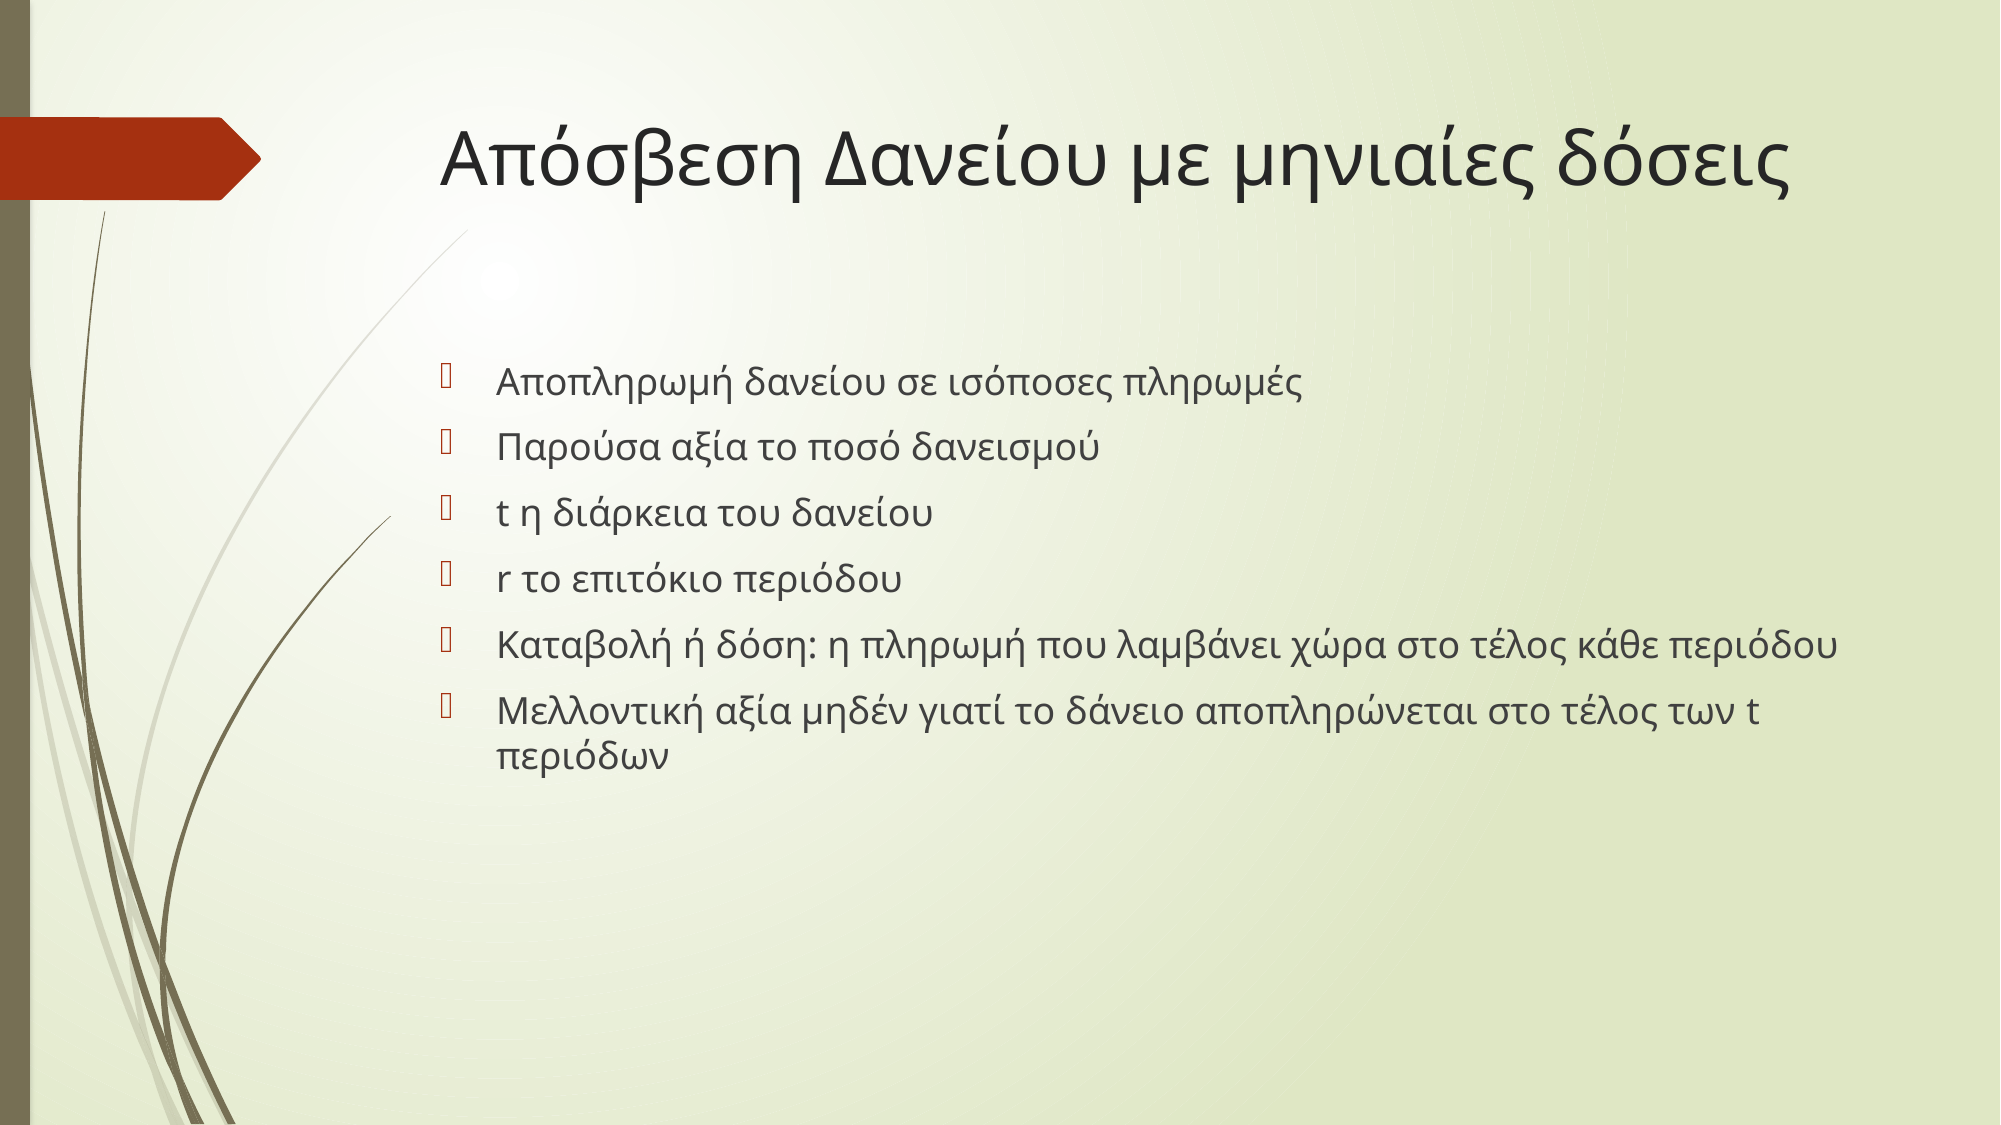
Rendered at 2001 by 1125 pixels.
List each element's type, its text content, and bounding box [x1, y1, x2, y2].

title Απόσβεση Δανείου με μηνιαίες δόσεις [425, 102, 1888, 313]
list Αποπληρωμή δανείου σε ισόποσες πληρωμές Παρούσα αξία το ποσό δανεισμού t η διάρκεια του δανείου r το επιτόκιο περιόδου Καταβολή ή δόση: η πληρωμή που λαμβάνει χώρα στο τέλος κάθε περιόδου Μελλοντική αξία μηδέν γιατί το δάνειο αποπληρώνεται στο τέλος των t περιόδων [424, 350, 1888, 970]
